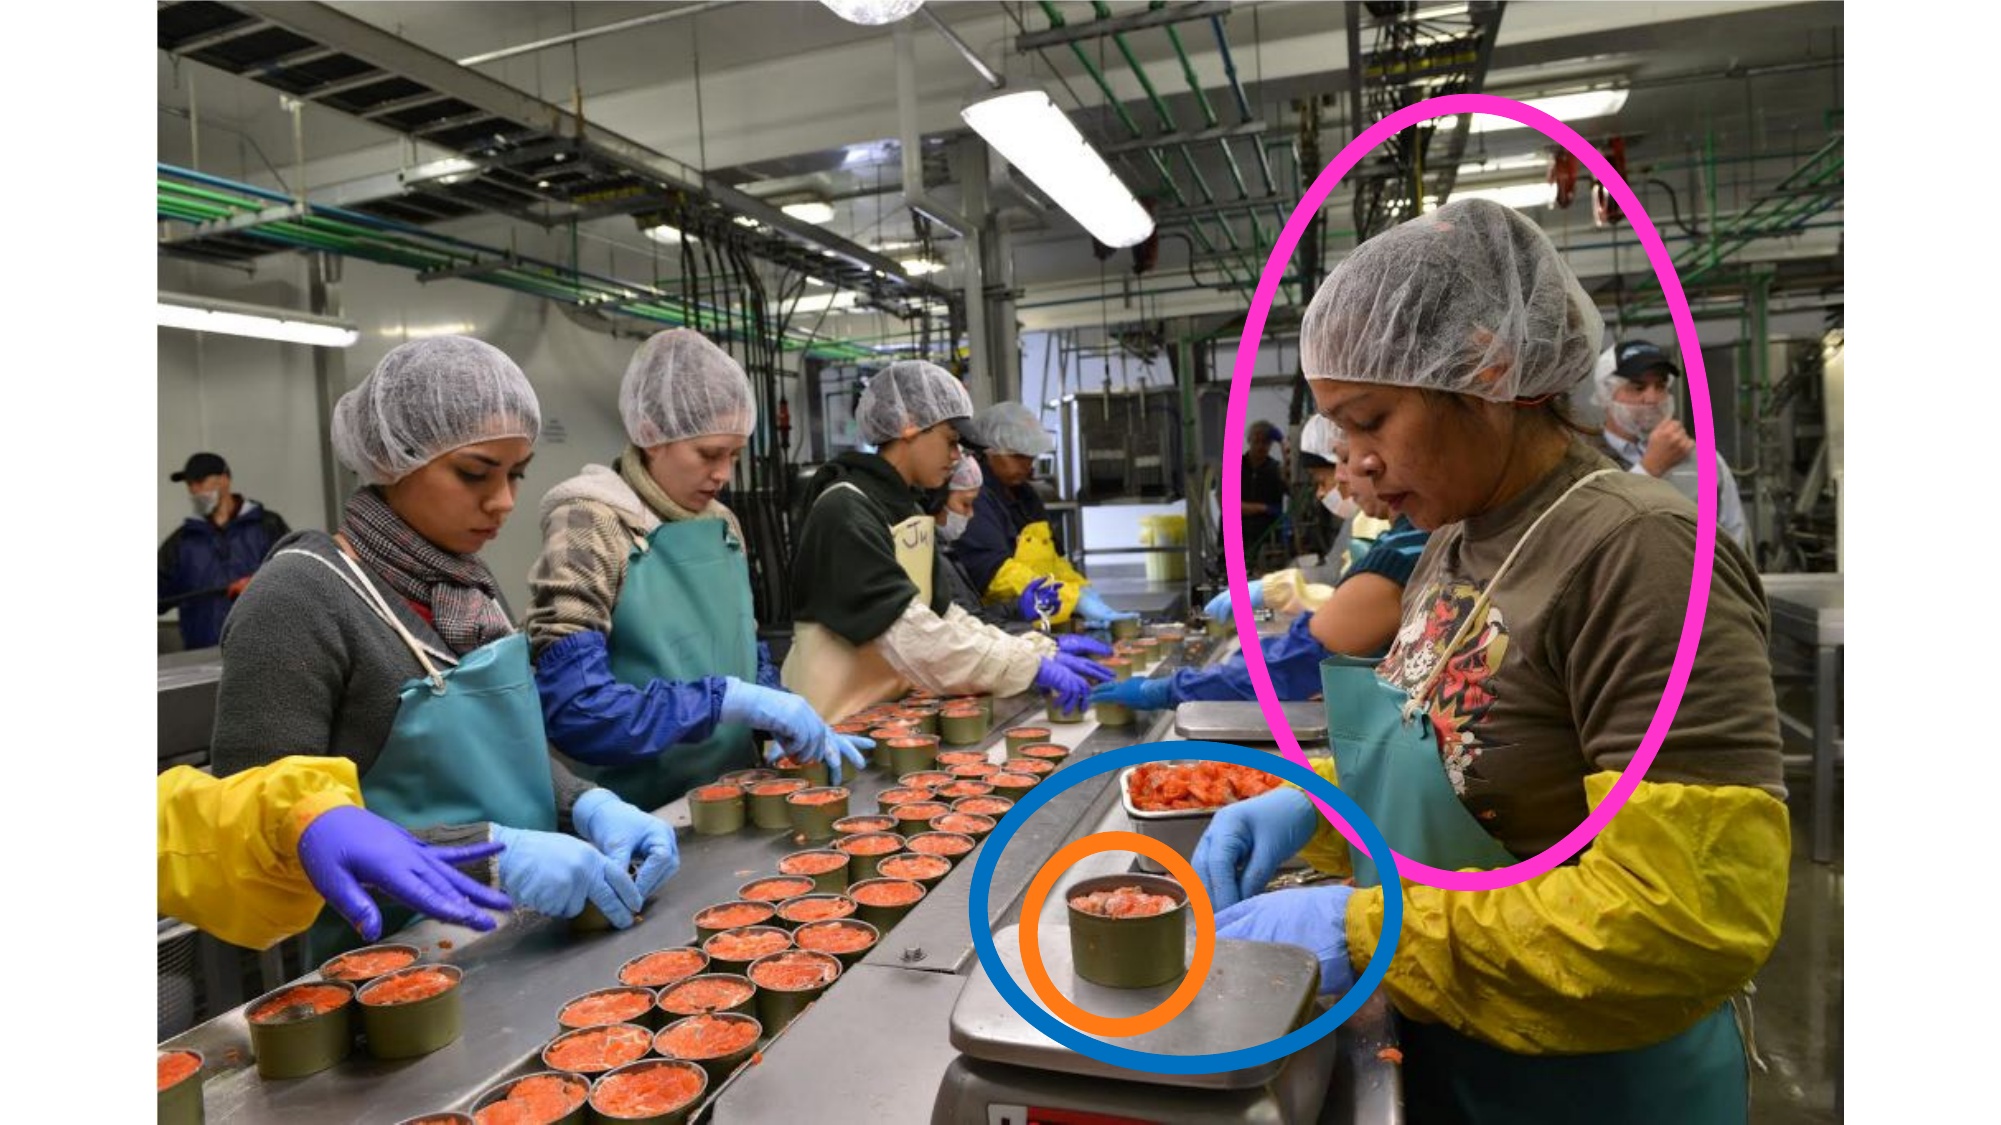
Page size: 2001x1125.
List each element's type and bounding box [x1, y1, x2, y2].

picture [156, 0, 1844, 1125]
